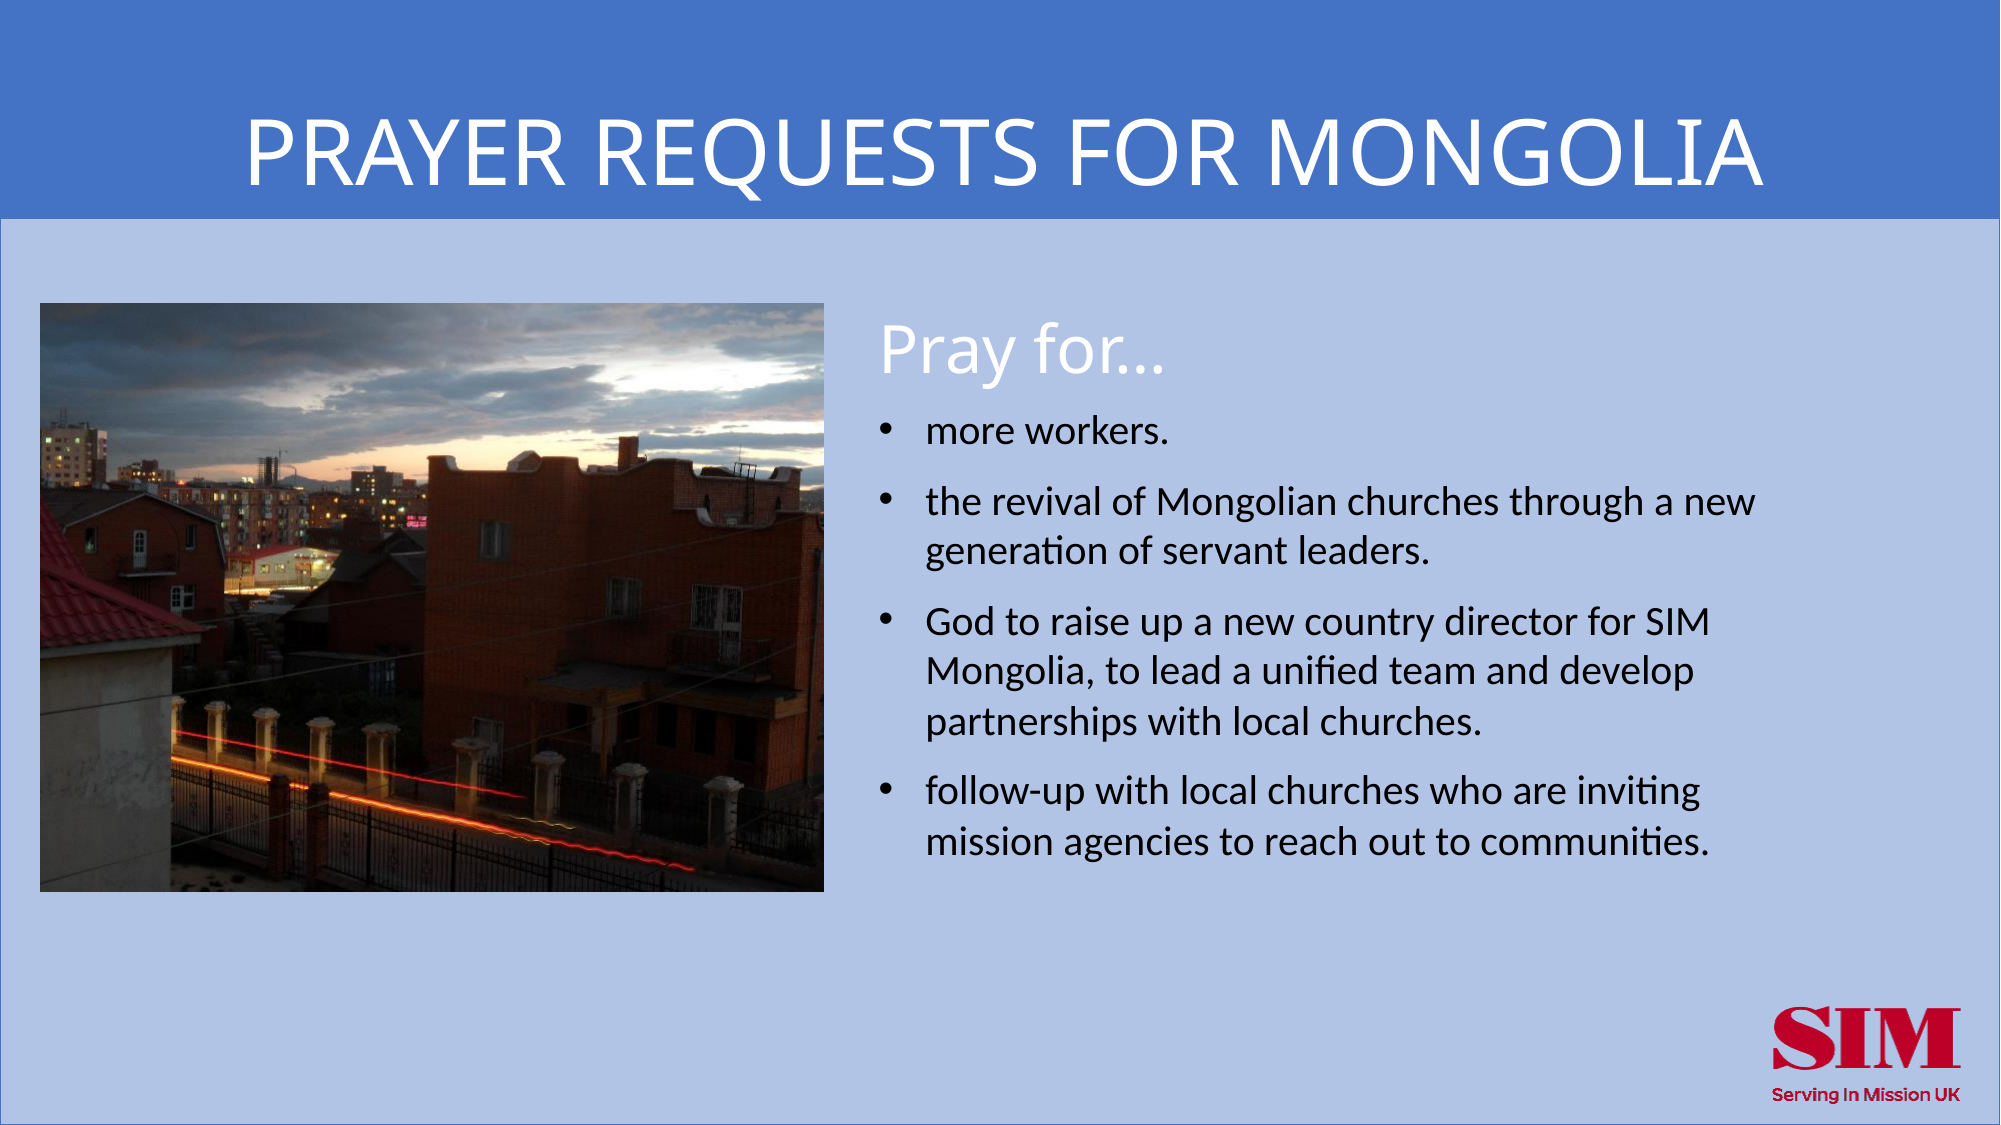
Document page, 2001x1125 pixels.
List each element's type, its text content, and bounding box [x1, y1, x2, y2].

picture [1749, 998, 1983, 1111]
picture [39, 303, 824, 892]
text_box Pray for… [863, 299, 1878, 395]
text_box PRAYER REQUESTS FOR MONGOLIA [76, 86, 1932, 212]
text_box [0, 218, 2000, 1125]
text_box more workers. the revival of Mongolian churches through a new generation of servant leaders. God to raise up a new country director for SIM Mongolia, to lead a unified team and develop partnerships with local churches. follow-up with local churches who are inviting mission agencies to reach out to communities. [863, 395, 1811, 871]
